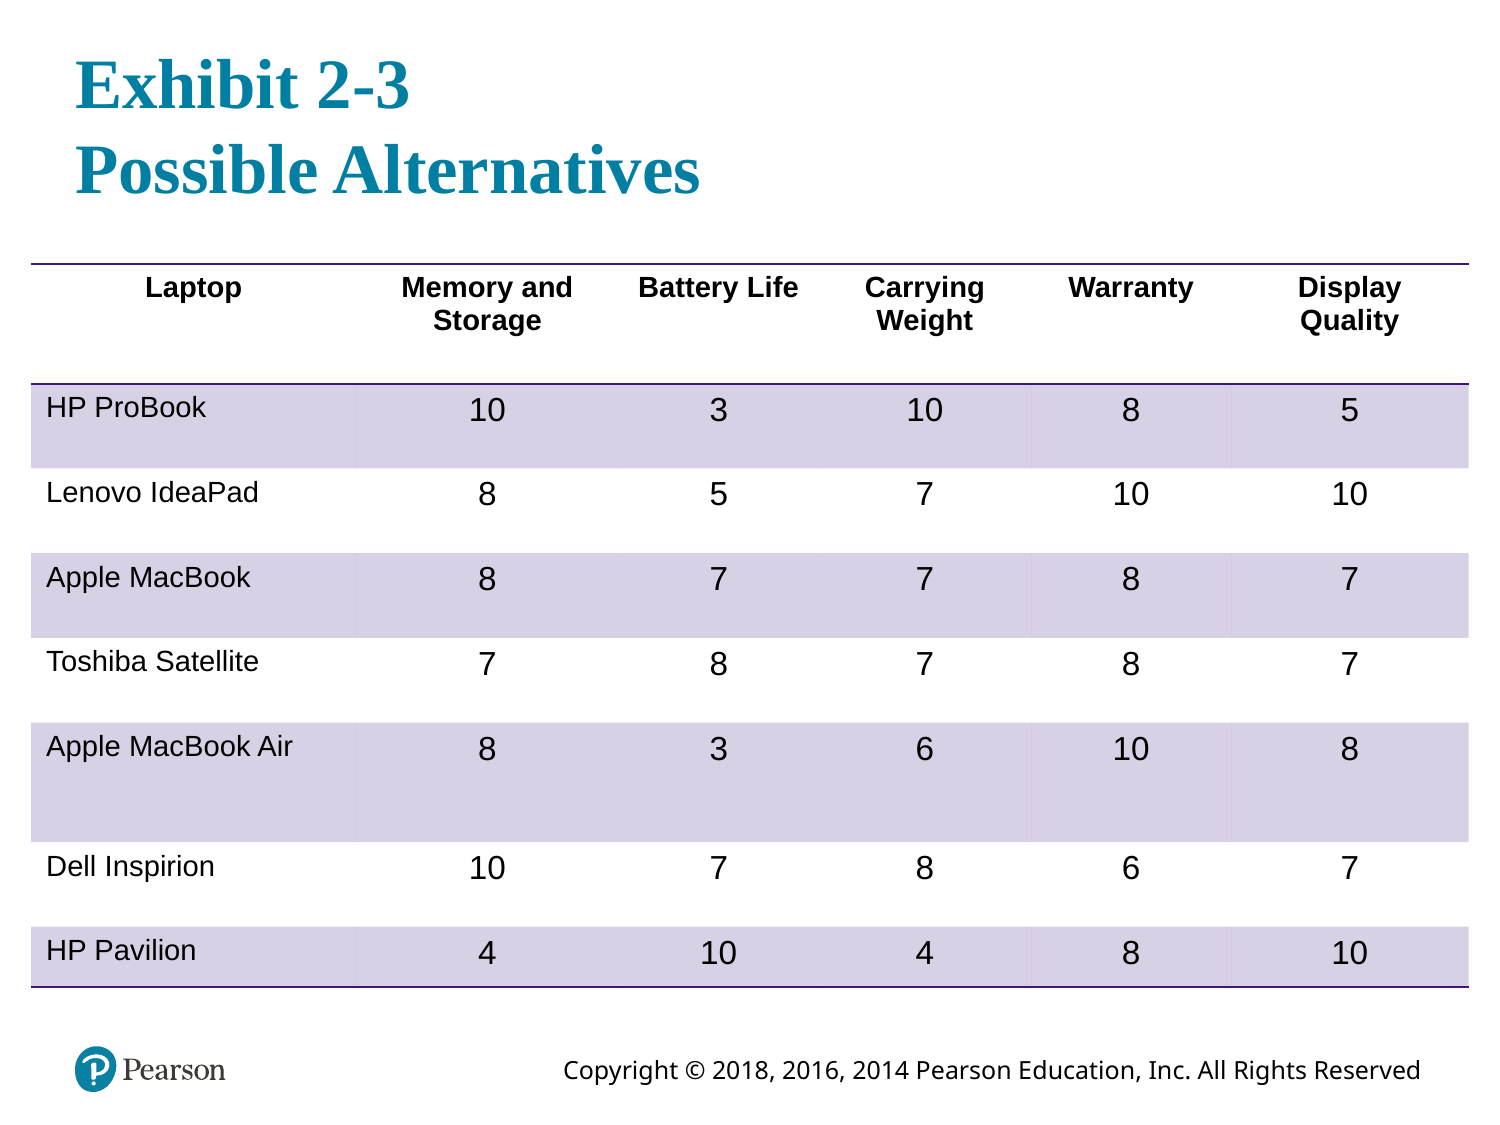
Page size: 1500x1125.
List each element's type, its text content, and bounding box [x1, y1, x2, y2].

table_cell 3 [619, 723, 819, 842]
title Exhibit 2-3 Possible Alternatives [75, 37, 1425, 213]
table_cell 10 [619, 927, 819, 986]
table_cell 7 [819, 468, 1031, 553]
table_cell 8 [619, 638, 819, 723]
table_cell 4 [819, 927, 1031, 986]
table_cell 8 [356, 723, 619, 842]
table_cell 10 [1231, 927, 1469, 986]
table_cell 6 [1031, 842, 1231, 927]
table_cell 8 [356, 553, 619, 638]
table_cell 7 [1231, 553, 1469, 638]
table_cell 7 [619, 553, 819, 638]
table_cell 8 [1031, 638, 1231, 723]
table_cell 10 [1031, 468, 1231, 553]
table_header Warranty [1031, 265, 1231, 383]
table_cell 8 [1031, 385, 1231, 468]
table_cell 7 [819, 638, 1031, 723]
table_cell 5 [619, 468, 819, 553]
table_cell Lenovo IdeaPad [31, 468, 356, 553]
table_cell 6 [819, 723, 1031, 842]
table_cell 10 [1231, 468, 1469, 553]
table_header Battery Life [619, 265, 819, 383]
table_cell Apple MacBook Air [31, 723, 356, 842]
table_cell 5 [1231, 385, 1469, 468]
table_cell 8 [819, 842, 1031, 927]
table_header Laptop [31, 265, 356, 383]
table_cell 7 [819, 553, 1031, 638]
table_cell HP ProBook [31, 385, 356, 468]
table_cell HP Pavilion [31, 927, 356, 986]
table_cell 7 [356, 638, 619, 723]
table_cell 8 [356, 468, 619, 553]
table_cell 8 [1031, 553, 1231, 638]
table_cell 3 [619, 385, 819, 468]
table_cell 8 [1031, 927, 1231, 986]
table_cell 10 [819, 385, 1031, 468]
table_cell Toshiba Satellite [31, 638, 356, 723]
table_header Carrying Weight [819, 265, 1031, 383]
table_header Memory and Storage [356, 265, 619, 383]
table_cell 7 [1231, 842, 1469, 927]
table_cell 7 [1231, 638, 1469, 723]
table_cell 10 [356, 385, 619, 468]
table_cell 10 [1031, 723, 1231, 842]
table_header Display Quality [1231, 265, 1469, 383]
table_cell 7 [619, 842, 819, 927]
table_cell 4 [356, 927, 619, 986]
table_cell Dell Inspirion [31, 842, 356, 927]
table_cell Apple MacBook [31, 553, 356, 638]
table_cell 10 [356, 842, 619, 927]
table_cell 8 [1231, 723, 1469, 842]
